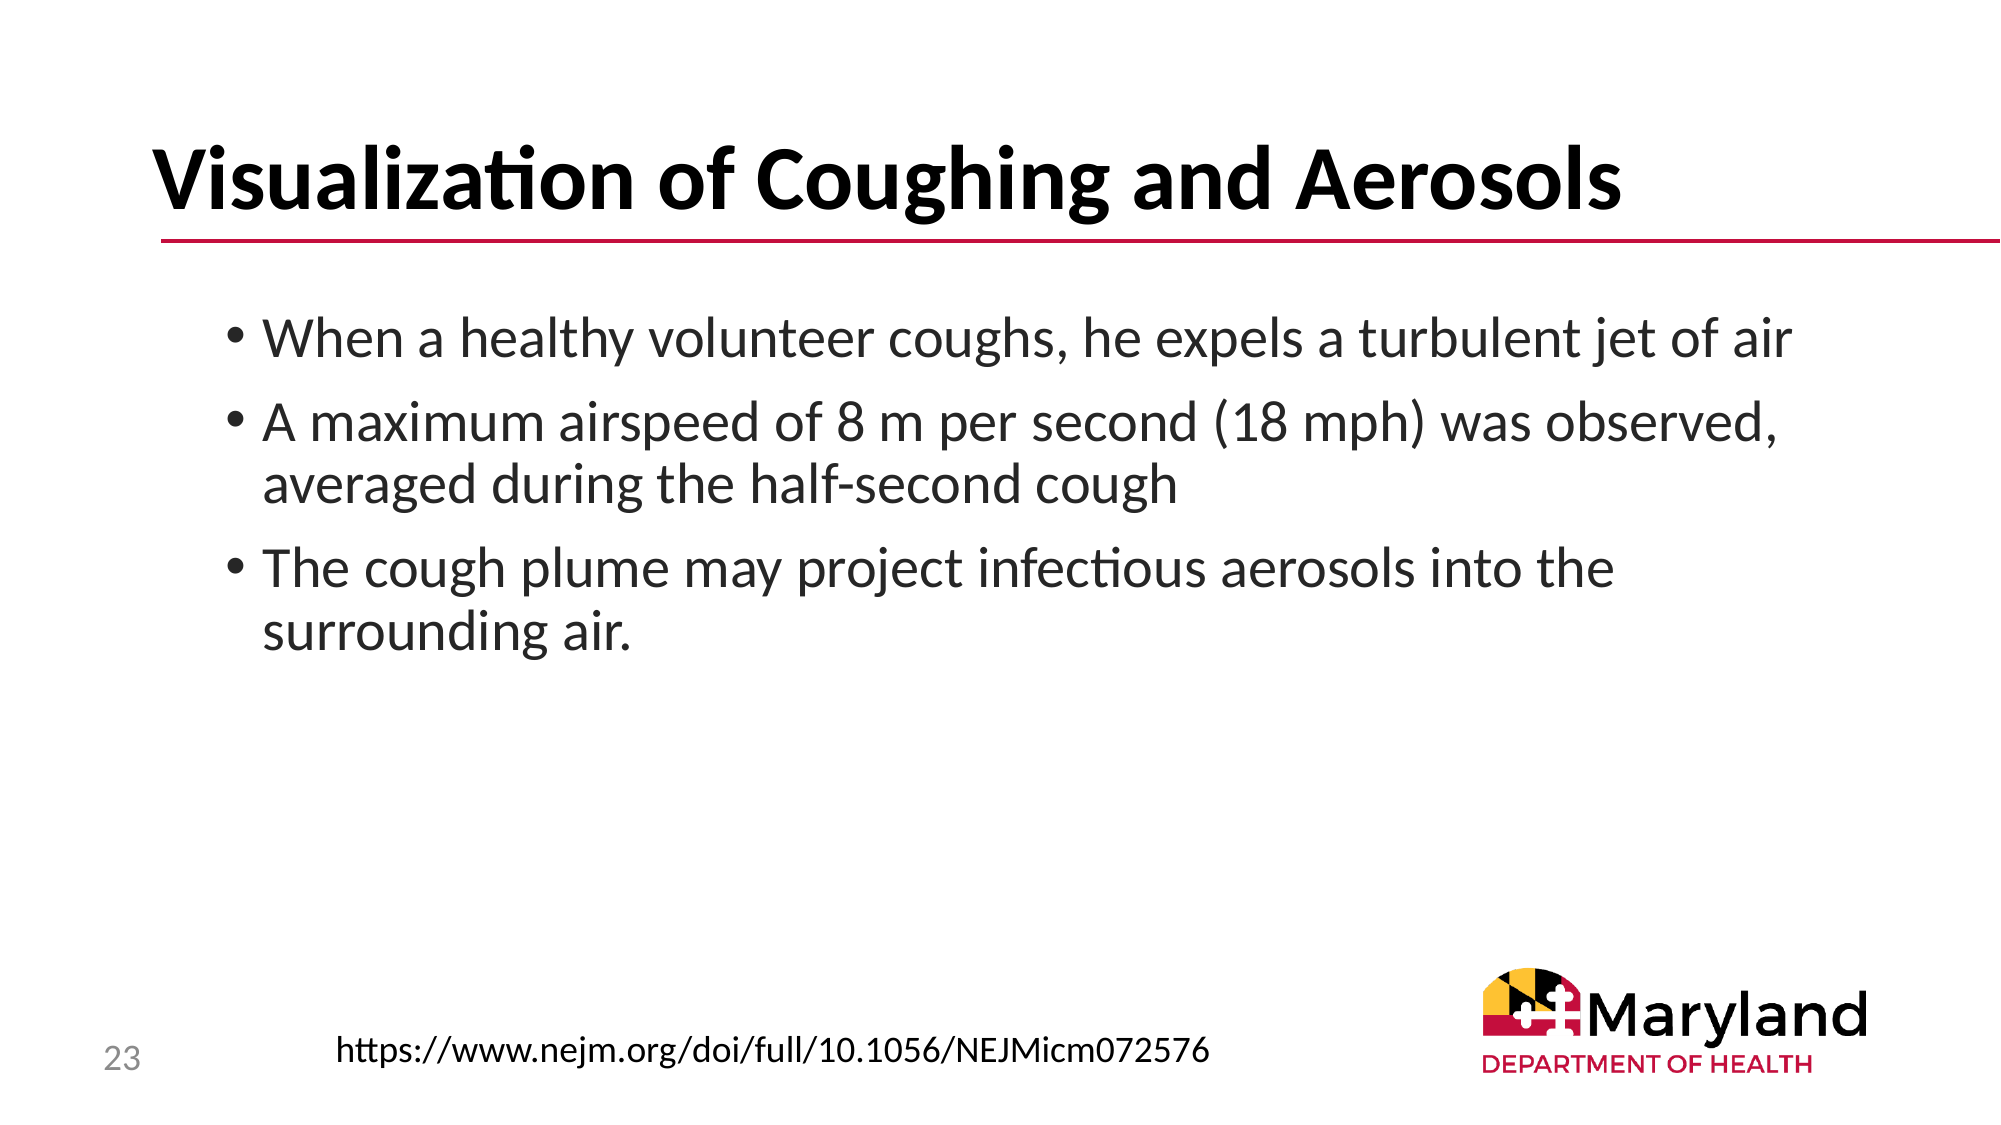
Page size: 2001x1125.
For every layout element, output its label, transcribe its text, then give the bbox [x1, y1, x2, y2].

list When a healthy volunteer coughs, he expels a turbulent jet of air A maximum airspeed of 8 m per second (18 mph) was observed, averaged during the half-second cough The cough plume may project infectious aerosols into the surrounding air. [210, 299, 1863, 1014]
title Visualization of Coughing and Aerosols [137, 97, 1863, 262]
text_box https://www.nejm.org/doi/full/10.1056/NEJMicm072576 [320, 1018, 1226, 1078]
picture [1473, 958, 1866, 1073]
slide_number 23 [88, 1025, 178, 1086]
